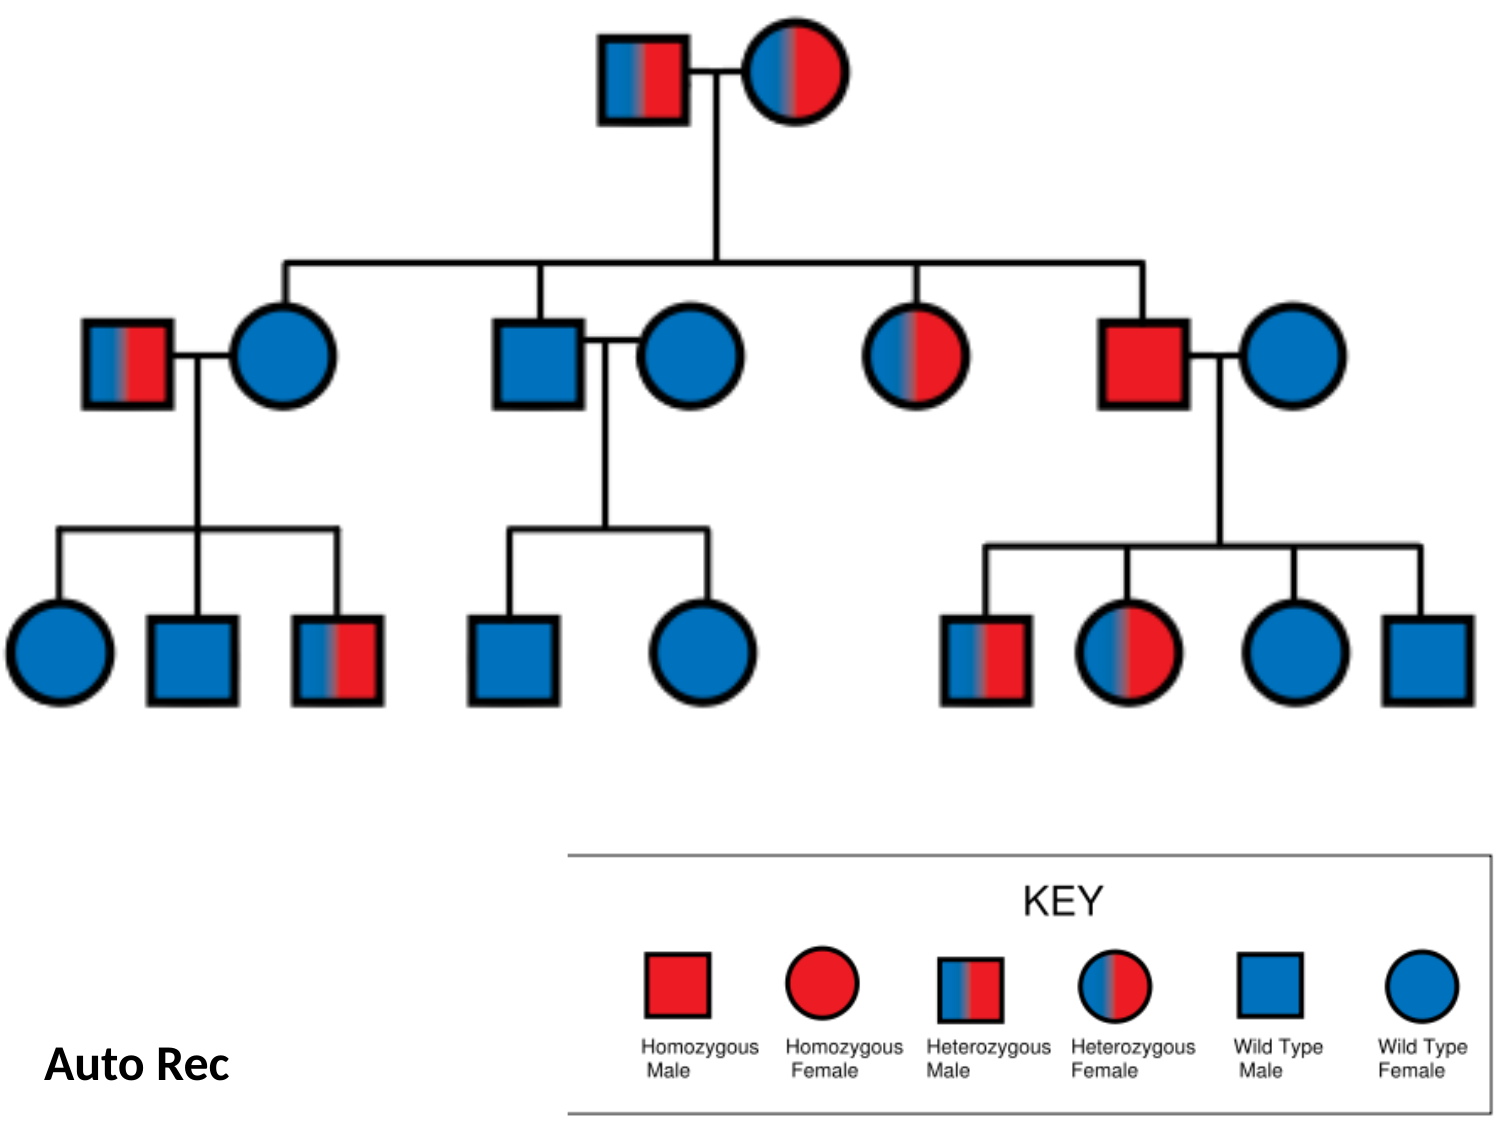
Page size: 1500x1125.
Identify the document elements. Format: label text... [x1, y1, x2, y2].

picture [567, 845, 1500, 1125]
picture [0, 0, 1500, 740]
text_box Auto Rec [29, 1023, 319, 1098]
